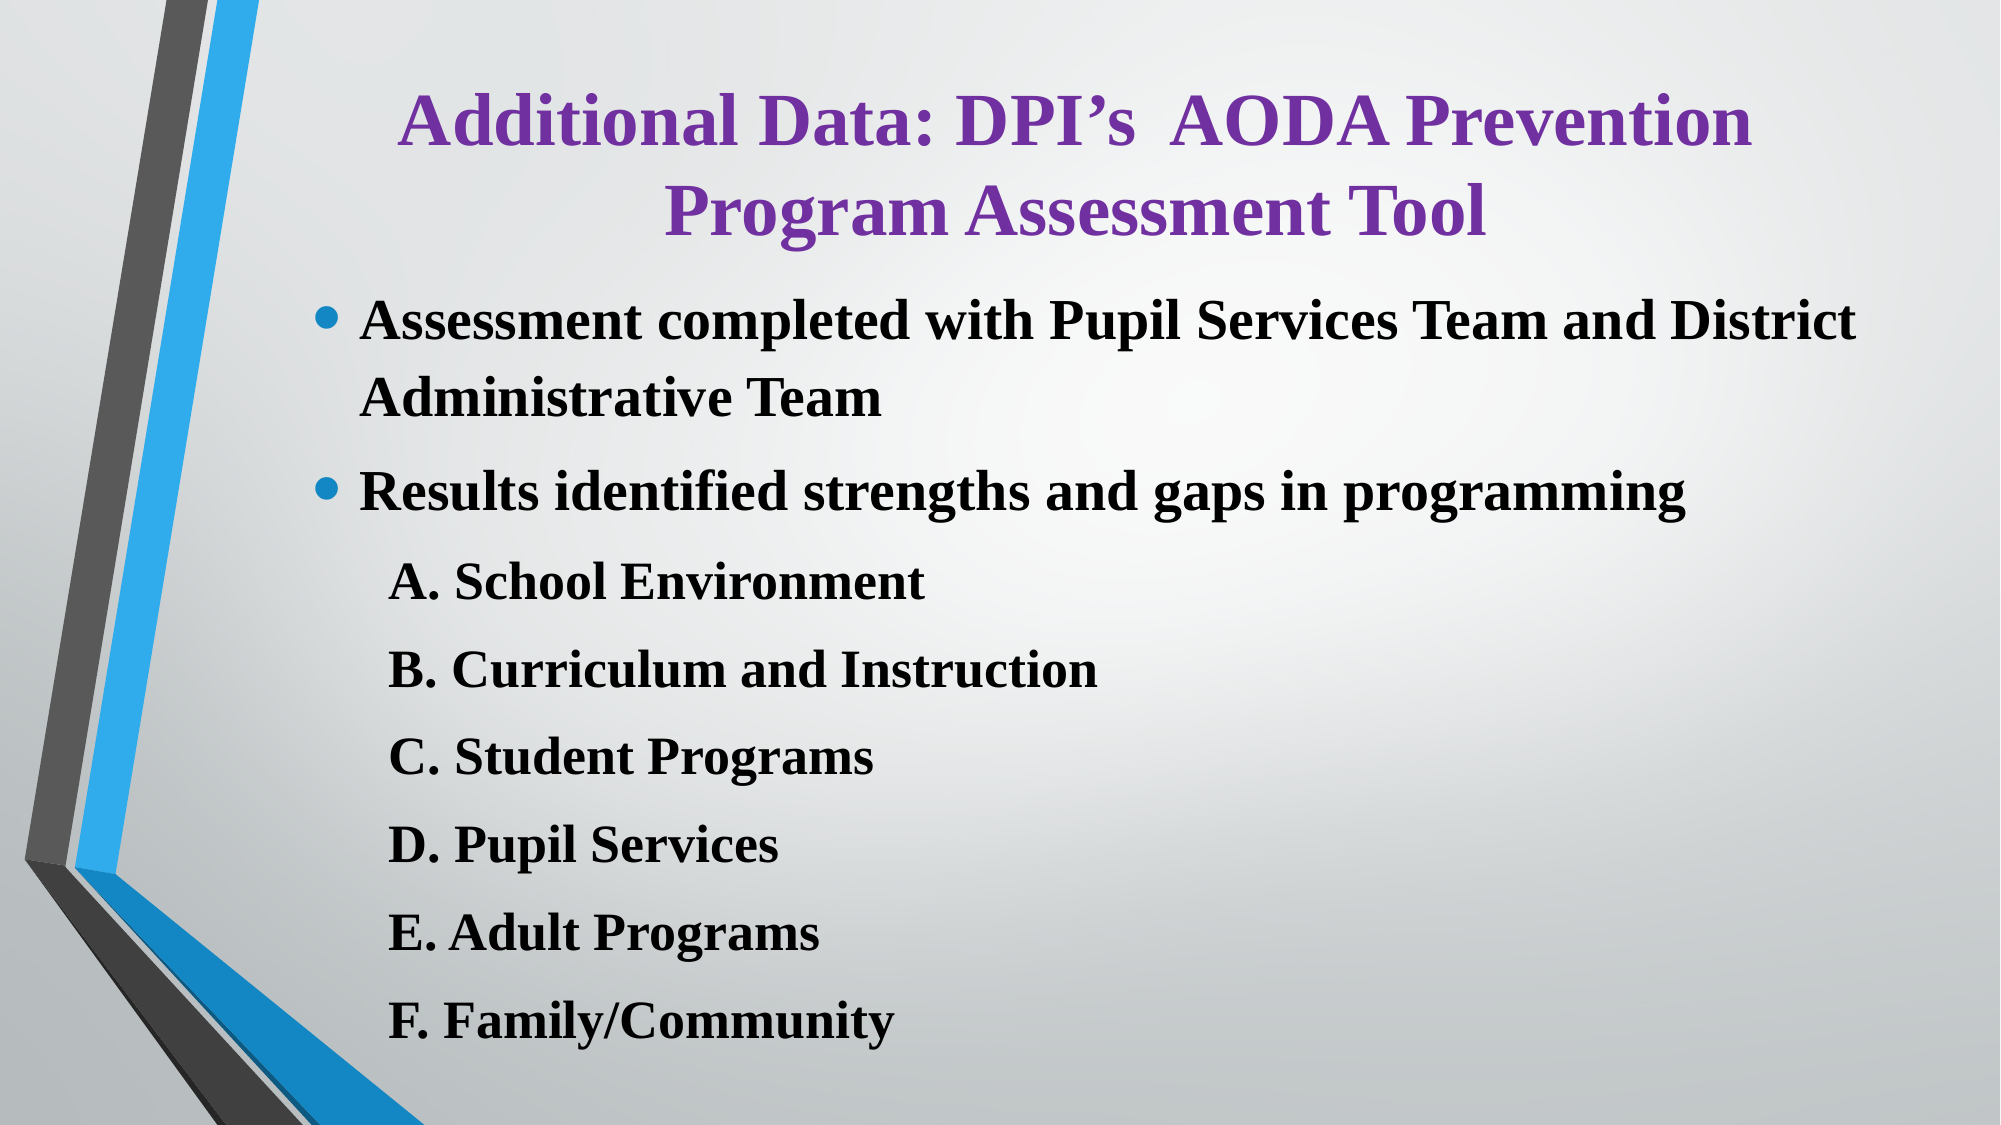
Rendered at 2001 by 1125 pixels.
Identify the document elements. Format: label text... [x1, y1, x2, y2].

list Assessment completed with Pupil Services Team and District Administrative Team Results identified strengths and gaps in programming A. School Environment B. Curriculum and Instruction C. Student Programs D. Pupil Services E. Adult Programs F. Family/Community [297, 267, 1941, 1071]
title Additional Data: DPI’s AODA Prevention Program Assessment Tool [254, 17, 1898, 305]
